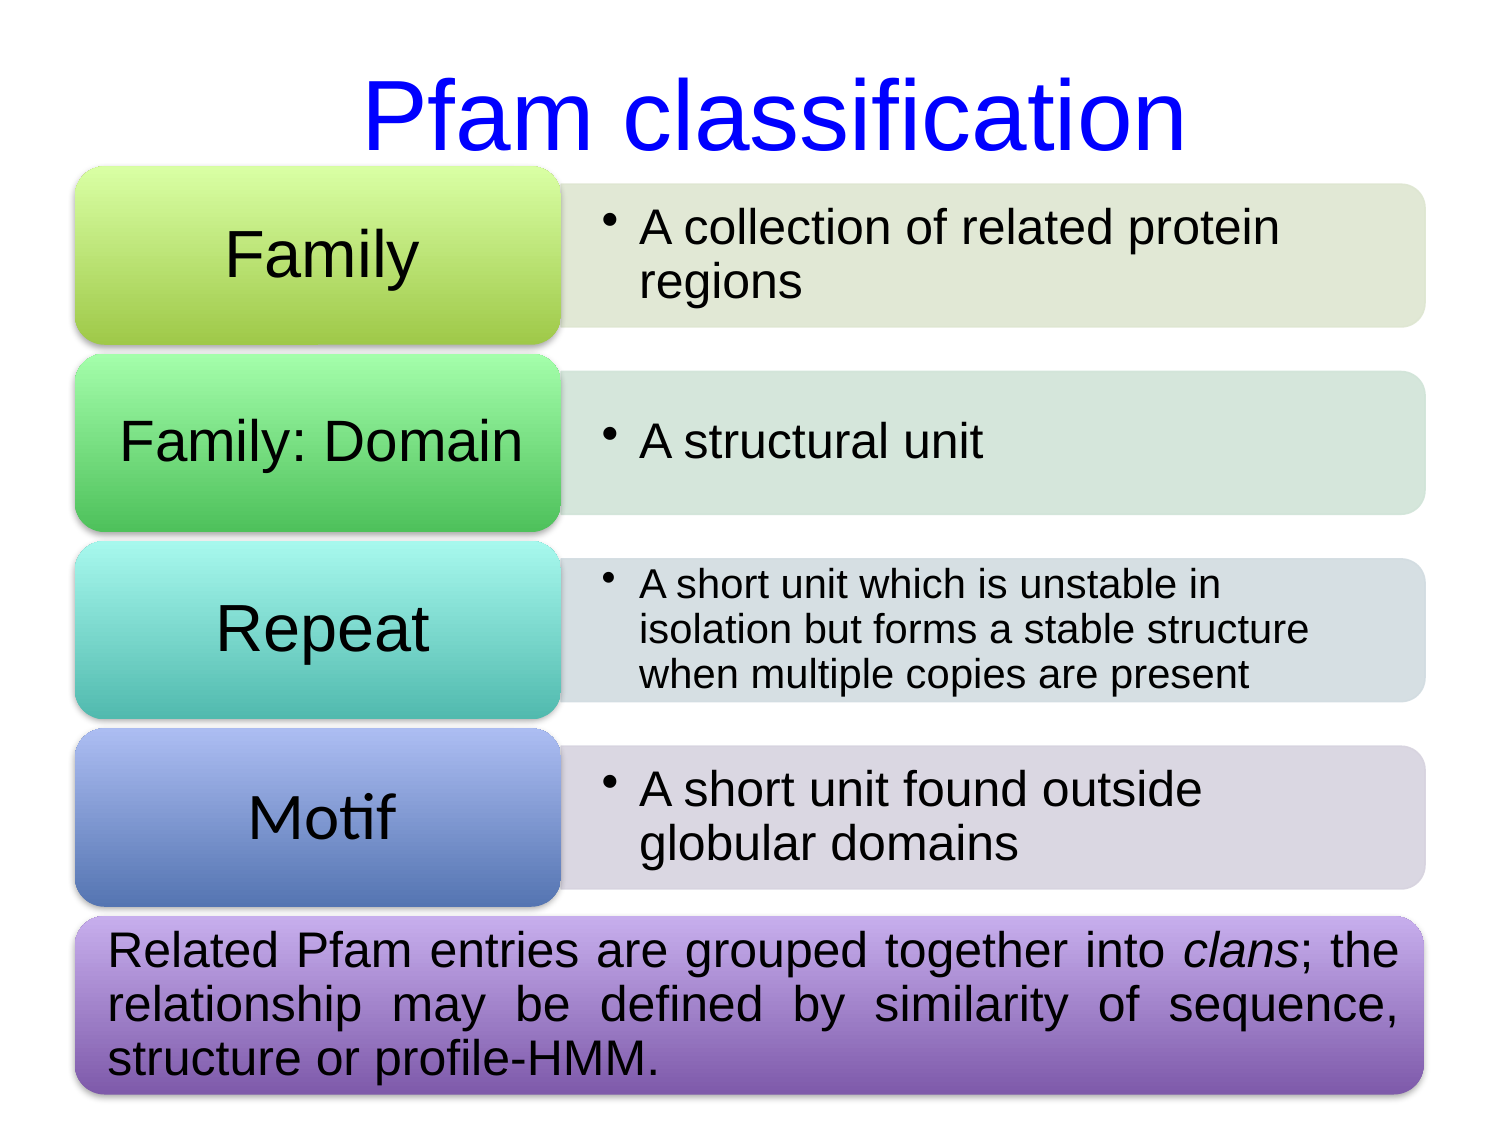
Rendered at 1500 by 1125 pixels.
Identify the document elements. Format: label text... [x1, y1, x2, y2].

text_box Pfam classification [99, 16, 1450, 205]
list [74, 165, 1426, 1095]
